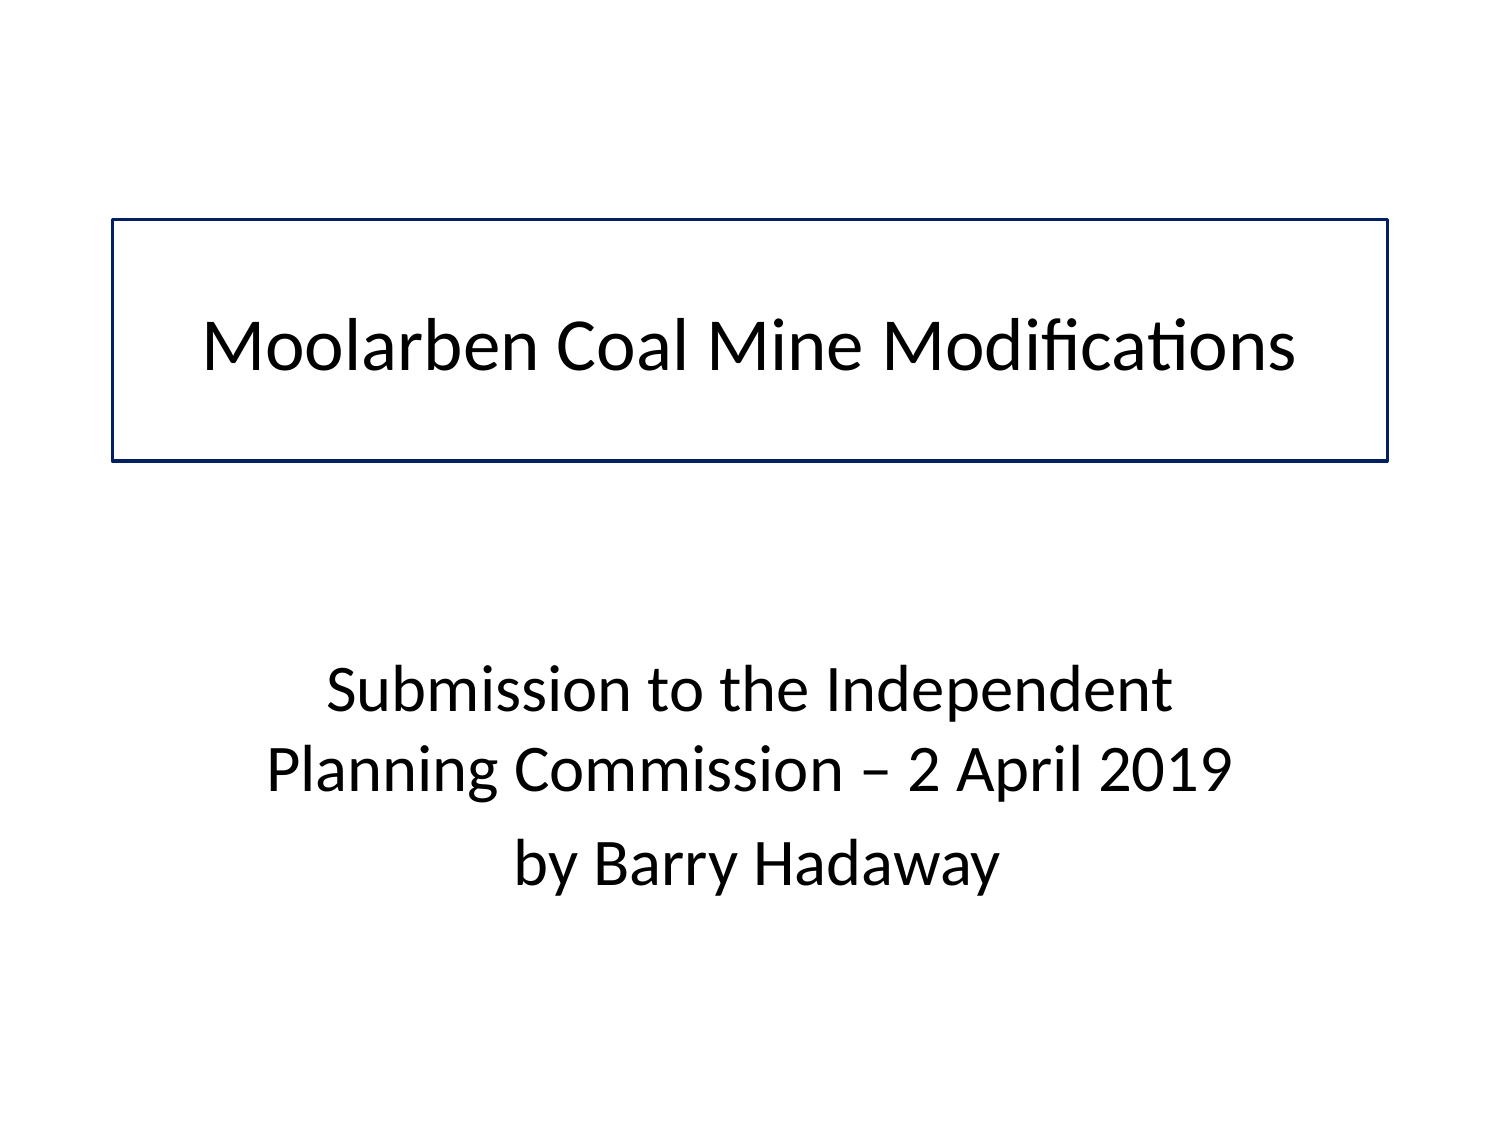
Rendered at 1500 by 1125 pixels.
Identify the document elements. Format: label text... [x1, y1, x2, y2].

subtitle Submission to the Independent Planning Commission – 2 April 2019 by Barry Hadaway [225, 637, 1275, 925]
title Moolarben Coal Mine Modifications [112, 219, 1388, 461]
